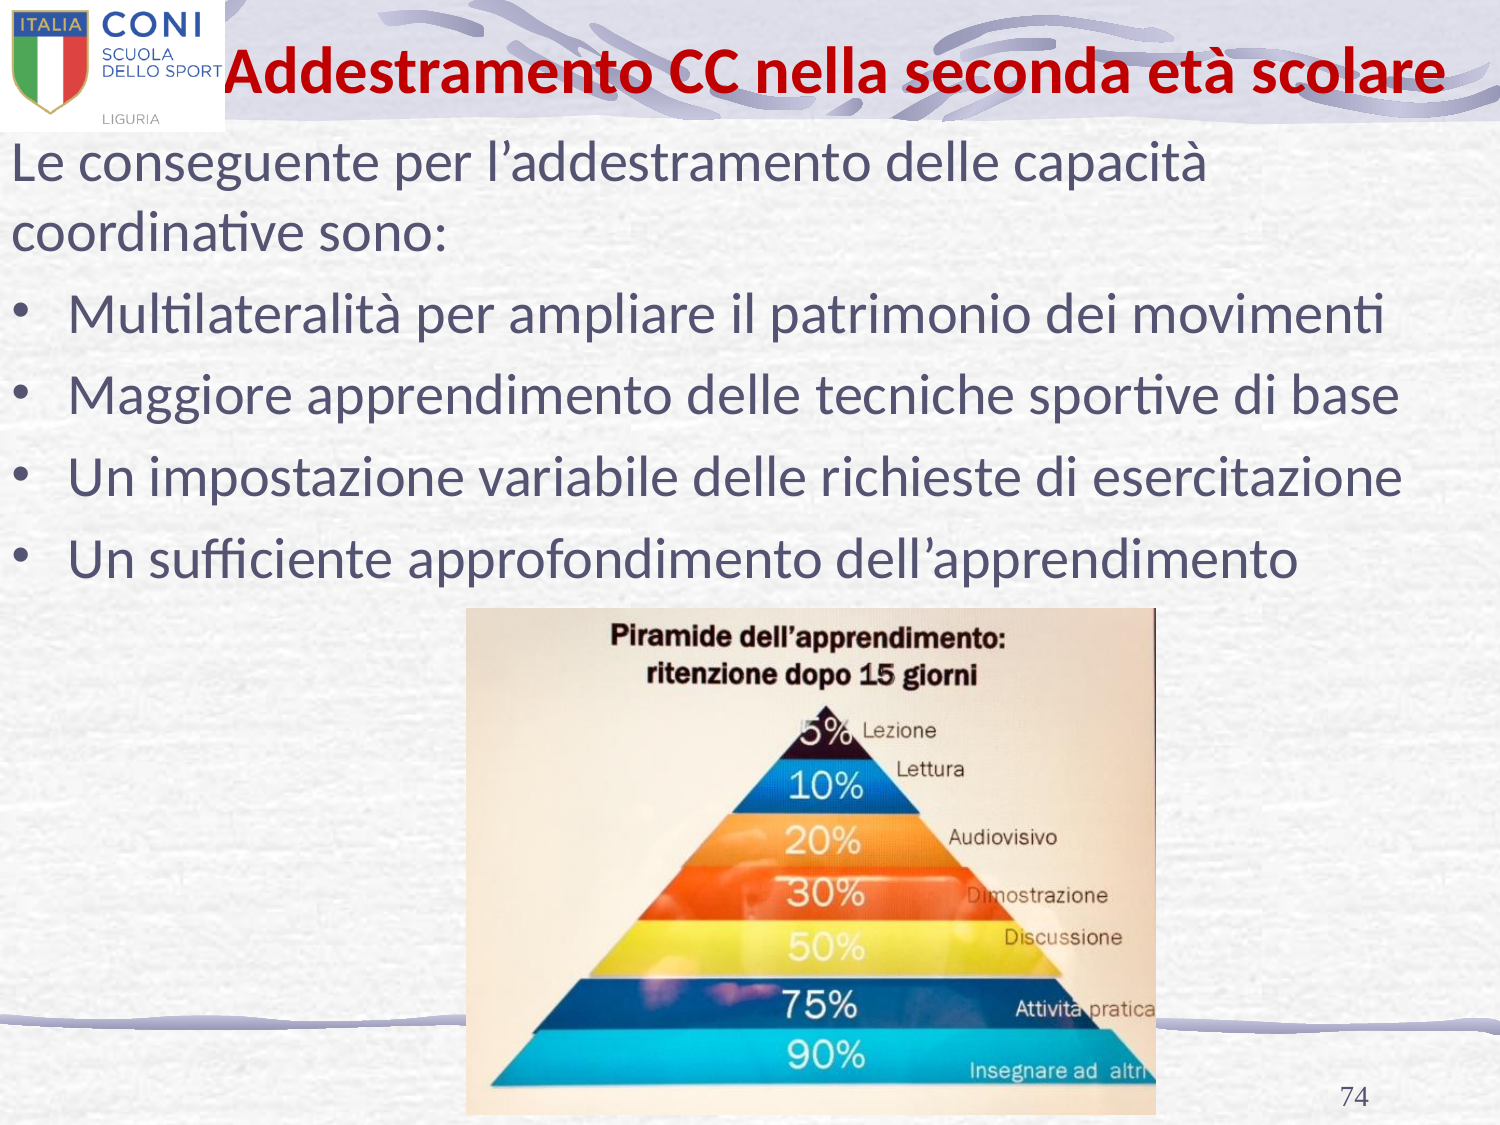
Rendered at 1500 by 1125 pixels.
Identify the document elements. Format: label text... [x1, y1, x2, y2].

slide_number 74 [1159, 1044, 1385, 1120]
list Le conseguente per l’addestramento delle capacità coordinative sono: Multilateralità per ampliare il patrimonio dei movimenti Maggiore apprendimento delle tecniche sportive di base Un impostazione variabile delle richieste di esercitazione Un sufficiente approfondimento dell’apprendimento [0, 115, 1497, 622]
picture [0, 122, 1500, 1125]
picture [0, 0, 226, 132]
title Addestramento CC nella seconda età scolare [226, 0, 1500, 115]
